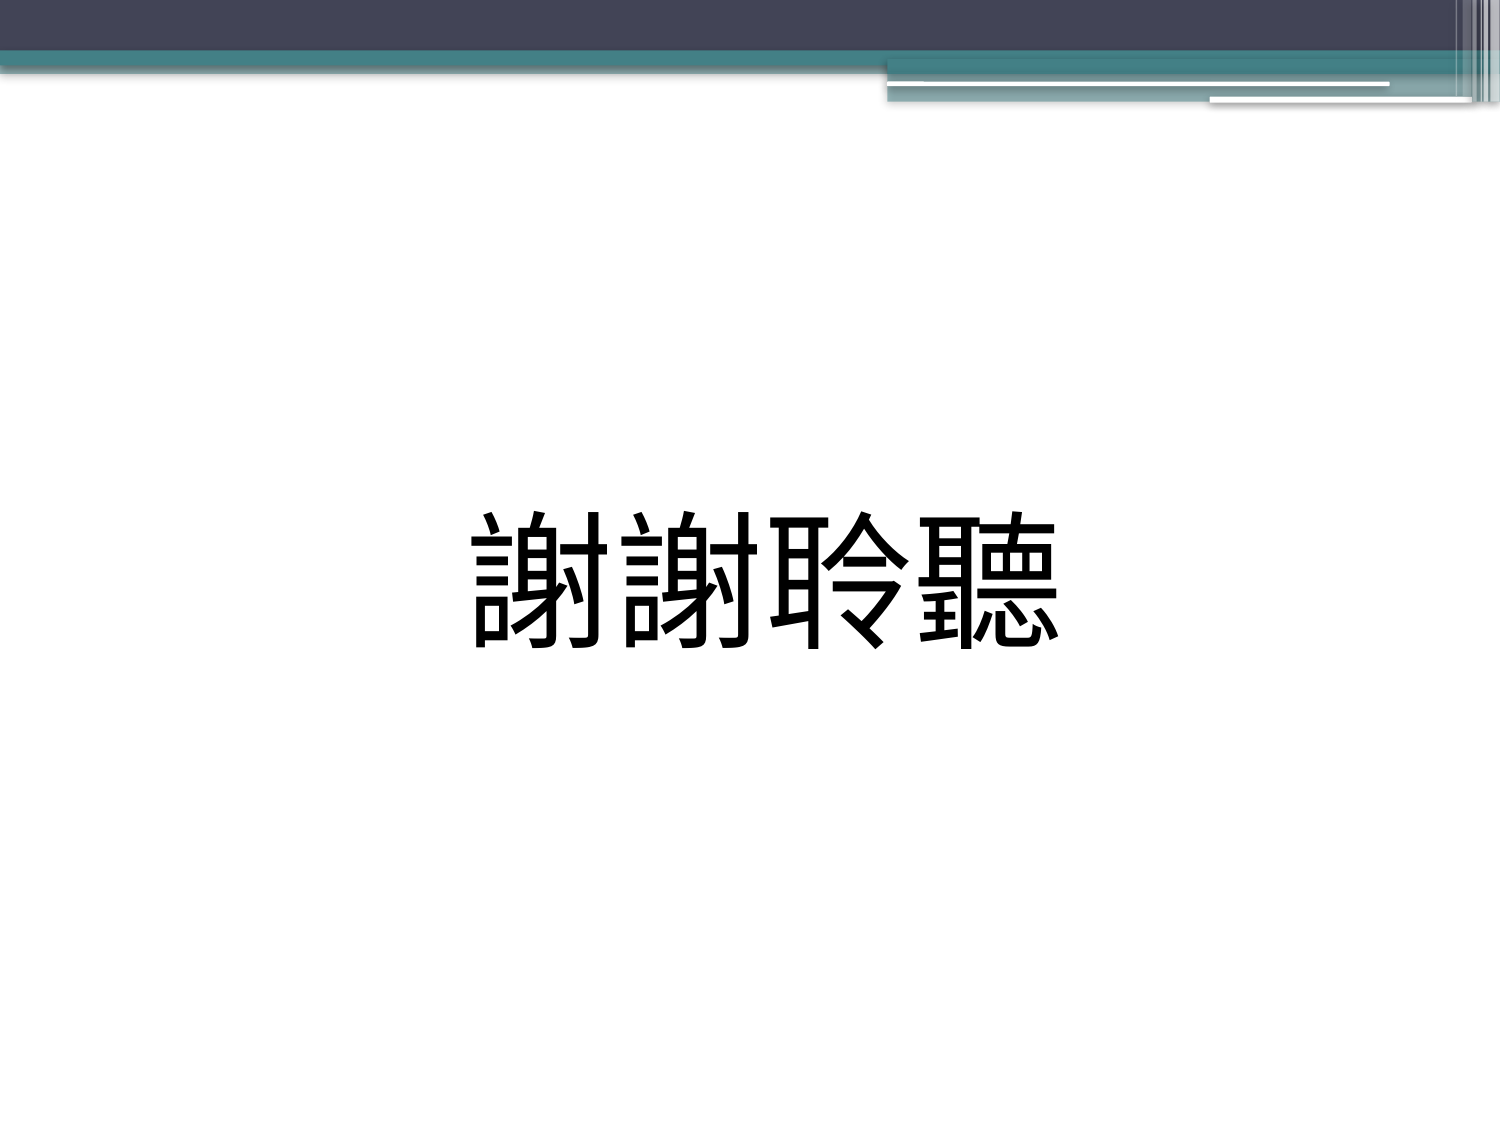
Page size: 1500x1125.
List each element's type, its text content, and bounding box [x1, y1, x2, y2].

text_box 謝謝聆聽 [448, 480, 1079, 676]
